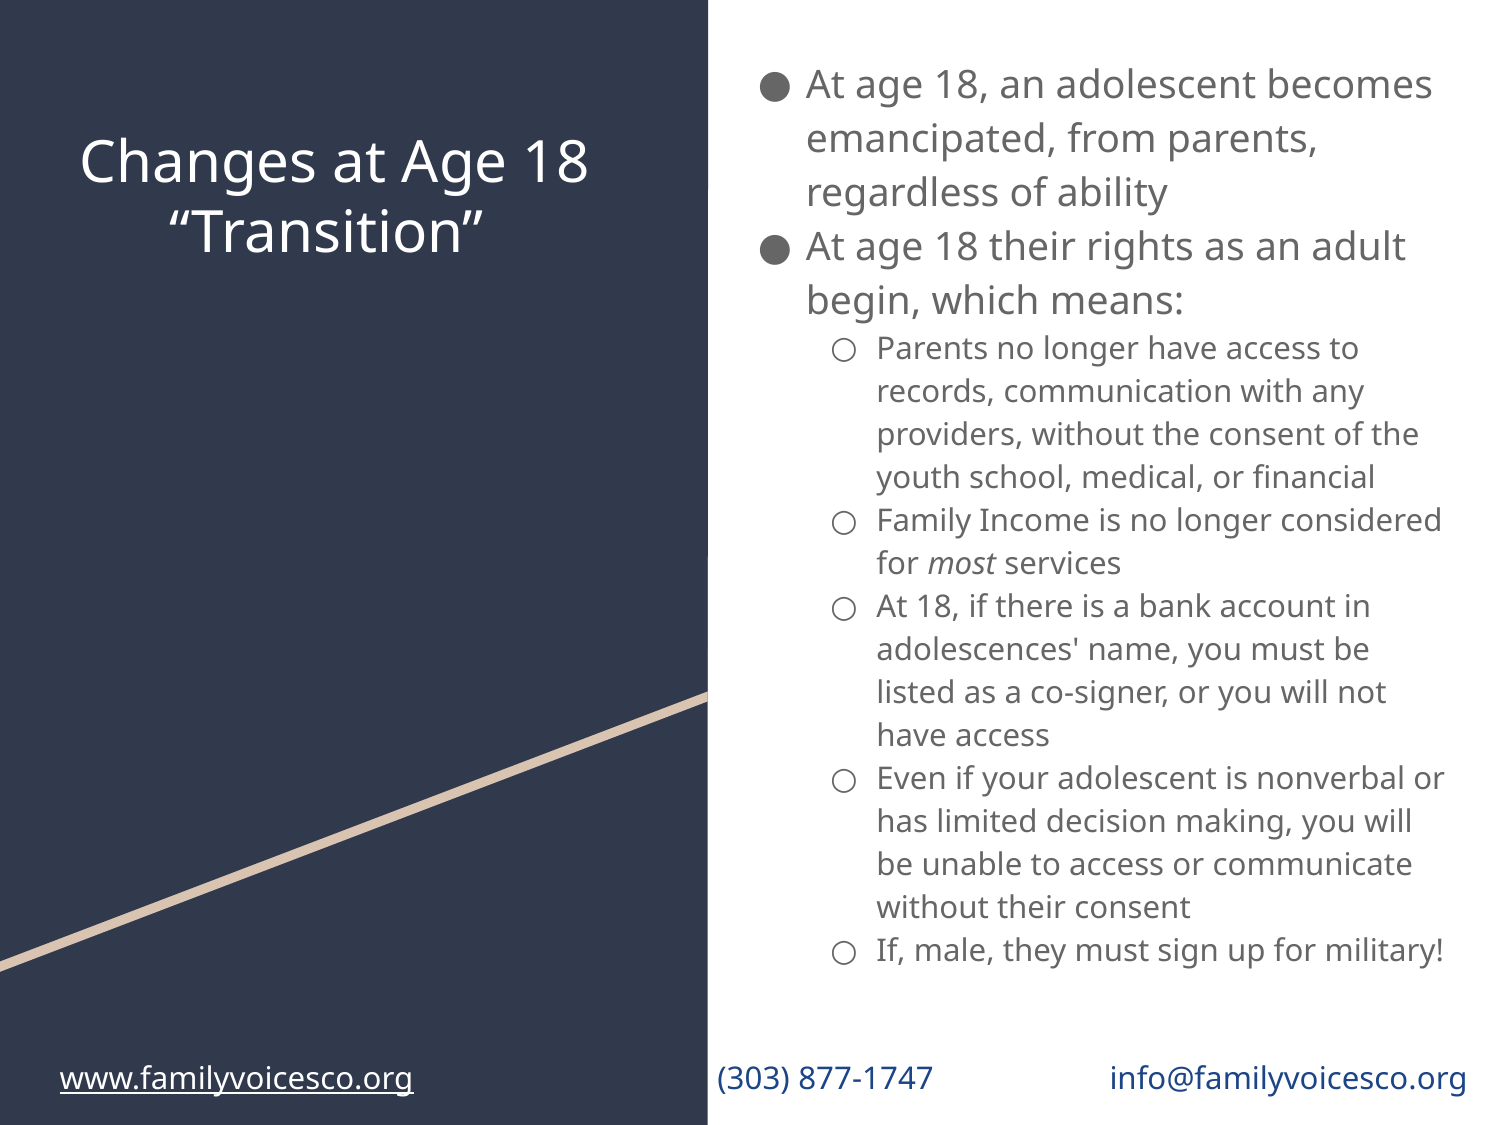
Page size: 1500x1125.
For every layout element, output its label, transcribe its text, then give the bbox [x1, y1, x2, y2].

list At age 18, an adolescent becomes emancipated, from parents, regardless of ability At age 18 their rights as an adult begin, which means: Parents no longer have access to records, communication with any providers, without the consent of the youth school, medical, or financial Family Income is no longer considered for most services At 18, if there is a bank account in adolescences' name, you must be listed as a co-signer, or you will not have access Even if your adolescent is nonverbal or has limited decision making, you will be unable to access or communicate without their consent If, male, they must sign up for military! [720, 37, 1473, 1027]
text_box www.familyvoicesco.org (303) 877-1747 info@familyvoicesco.org [27, 1043, 1500, 1116]
title Changes at Age 18 “Transition” [27, 109, 642, 659]
